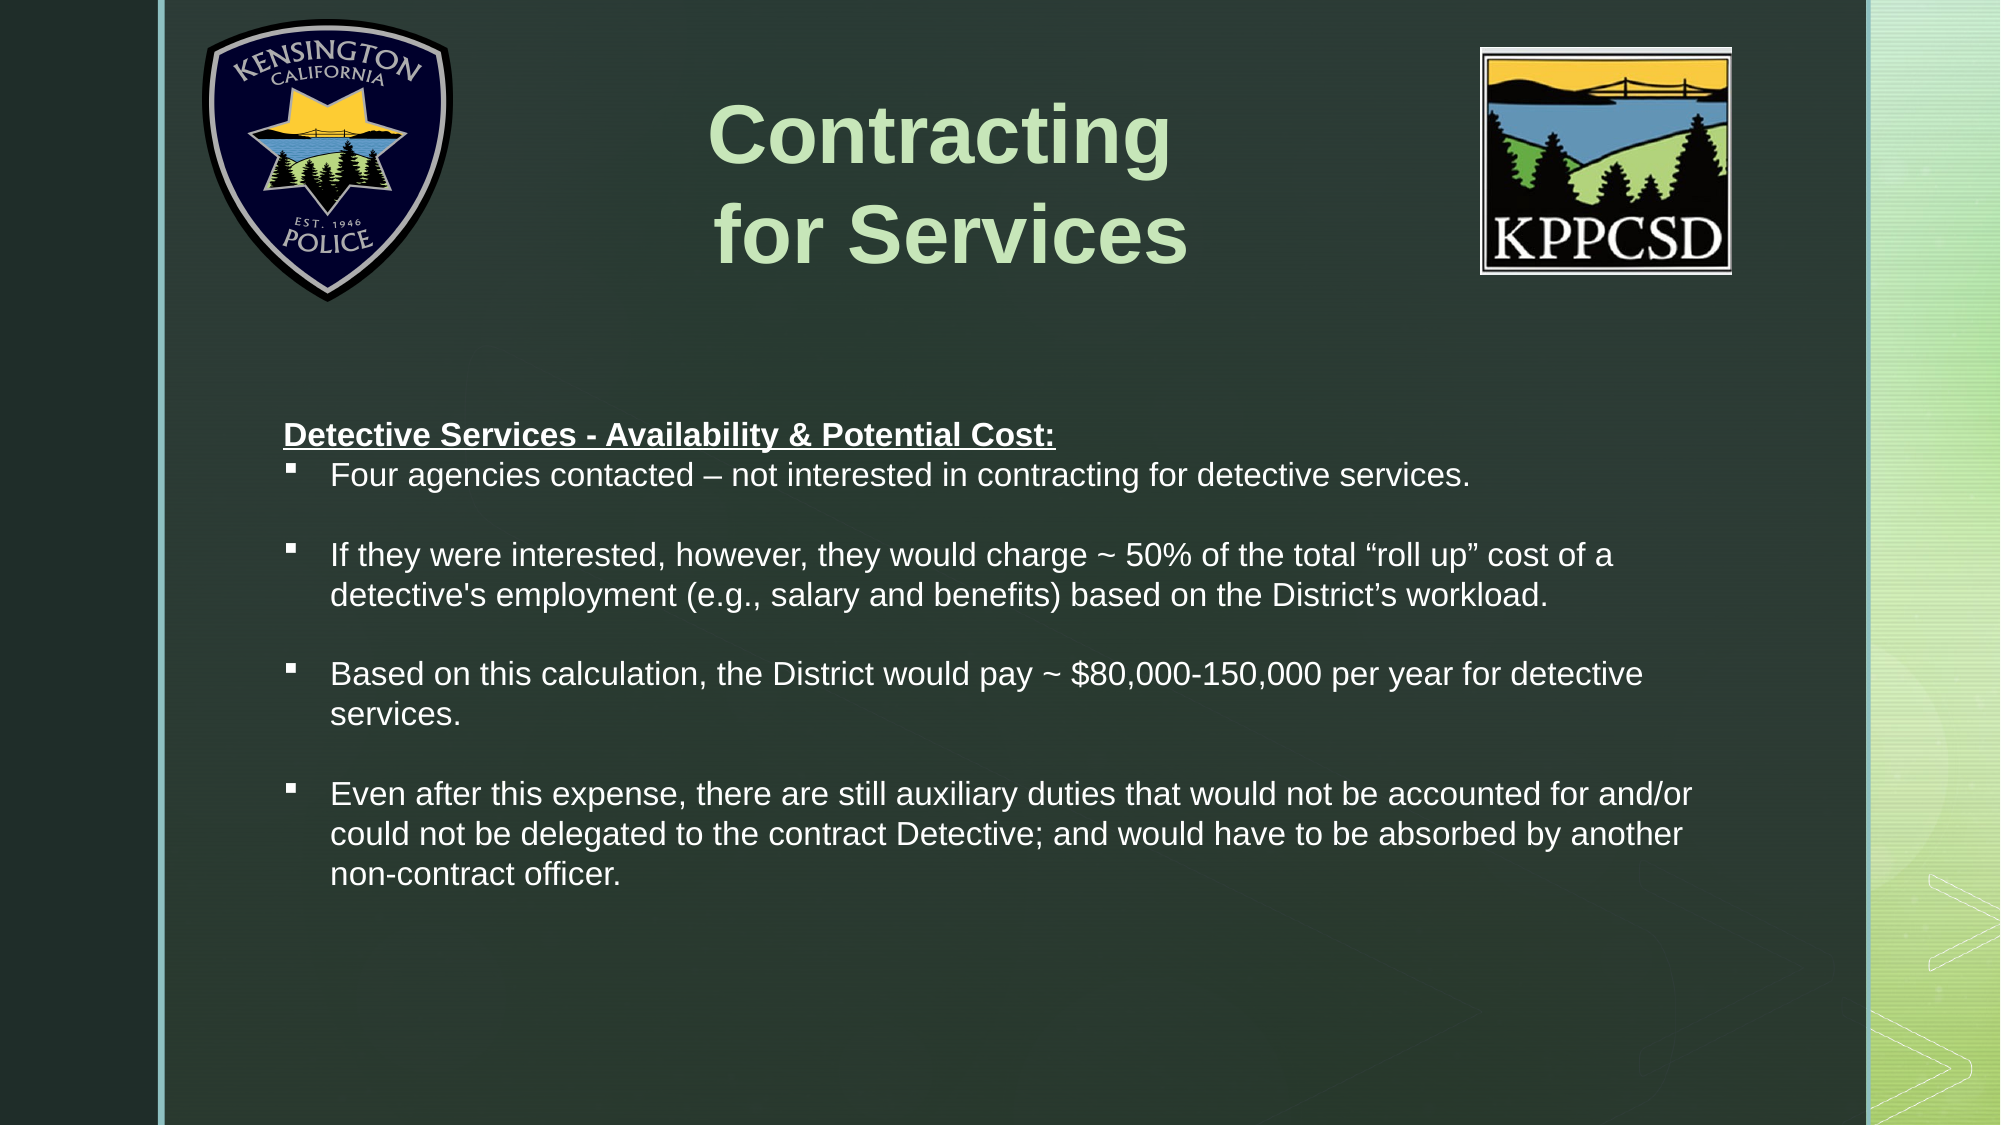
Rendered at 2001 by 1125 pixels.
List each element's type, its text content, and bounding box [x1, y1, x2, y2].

picture [202, 19, 453, 303]
text_box Contracting for Services [471, 72, 1433, 288]
picture [1480, 46, 1732, 275]
text_box Detective Services - Availability & Potential Cost: Four agencies contacted – not interested in contracting for detective services. If they were interested, however, they would charge ~ 50% of the total “roll up” cost of a detective's employment (e.g., salary and benefits) based on the District’s workload. Based on this calculation, the District would pay ~ $80,000-150,000 per year for detective services. Even after this expense, there are still auxiliary duties that would not be accounted for and/or could not be delegated to the contract Detective; and would have to be absorbed by another non-contract officer. [268, 405, 1766, 900]
picture [1871, 0, 2001, 1125]
